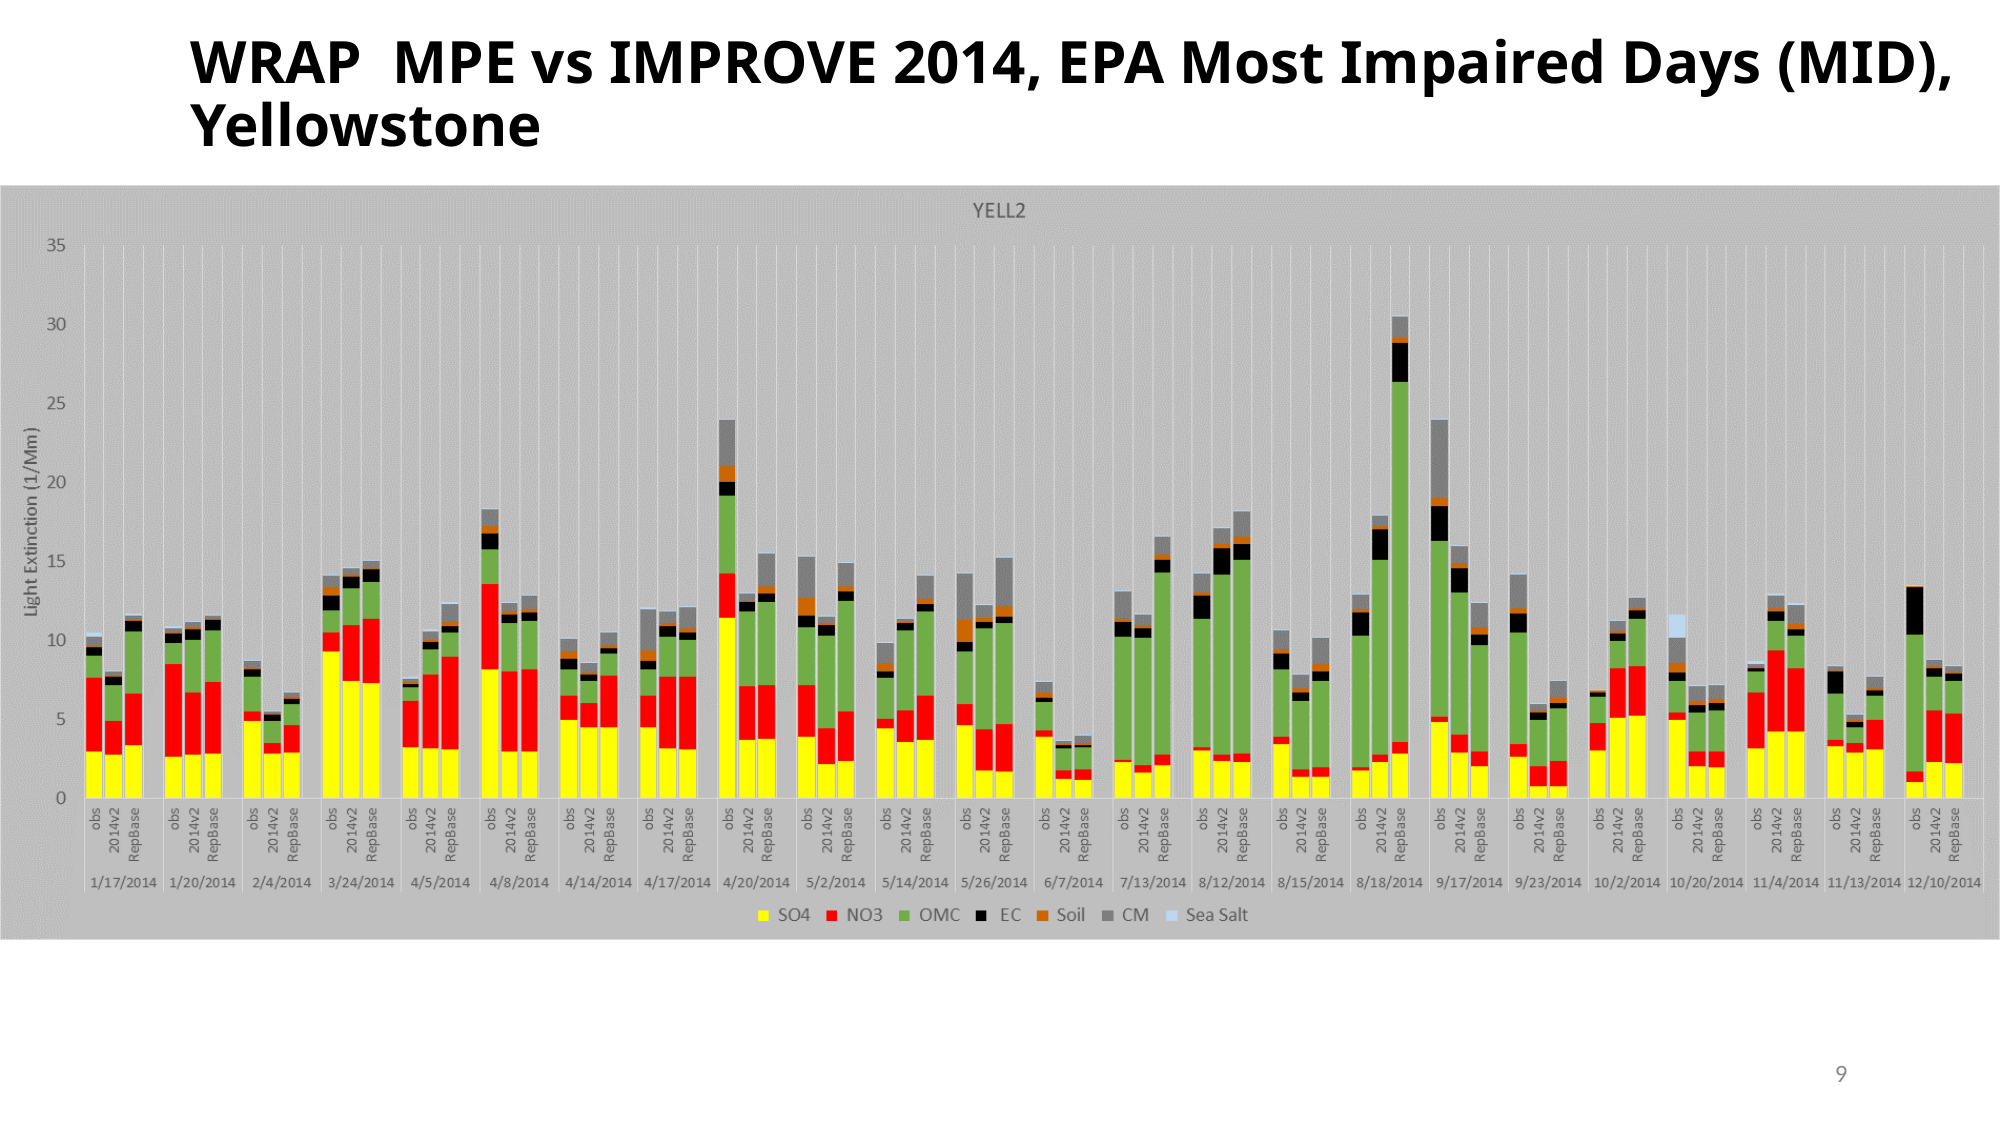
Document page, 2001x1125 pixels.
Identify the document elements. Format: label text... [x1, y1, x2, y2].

text_box WRAP MPE vs IMPROVE 2014, EPA Most Impaired Days (MID), Yellowstone [176, 26, 1985, 185]
slide_number 9 [1412, 1042, 1863, 1103]
picture [0, 185, 2000, 940]
